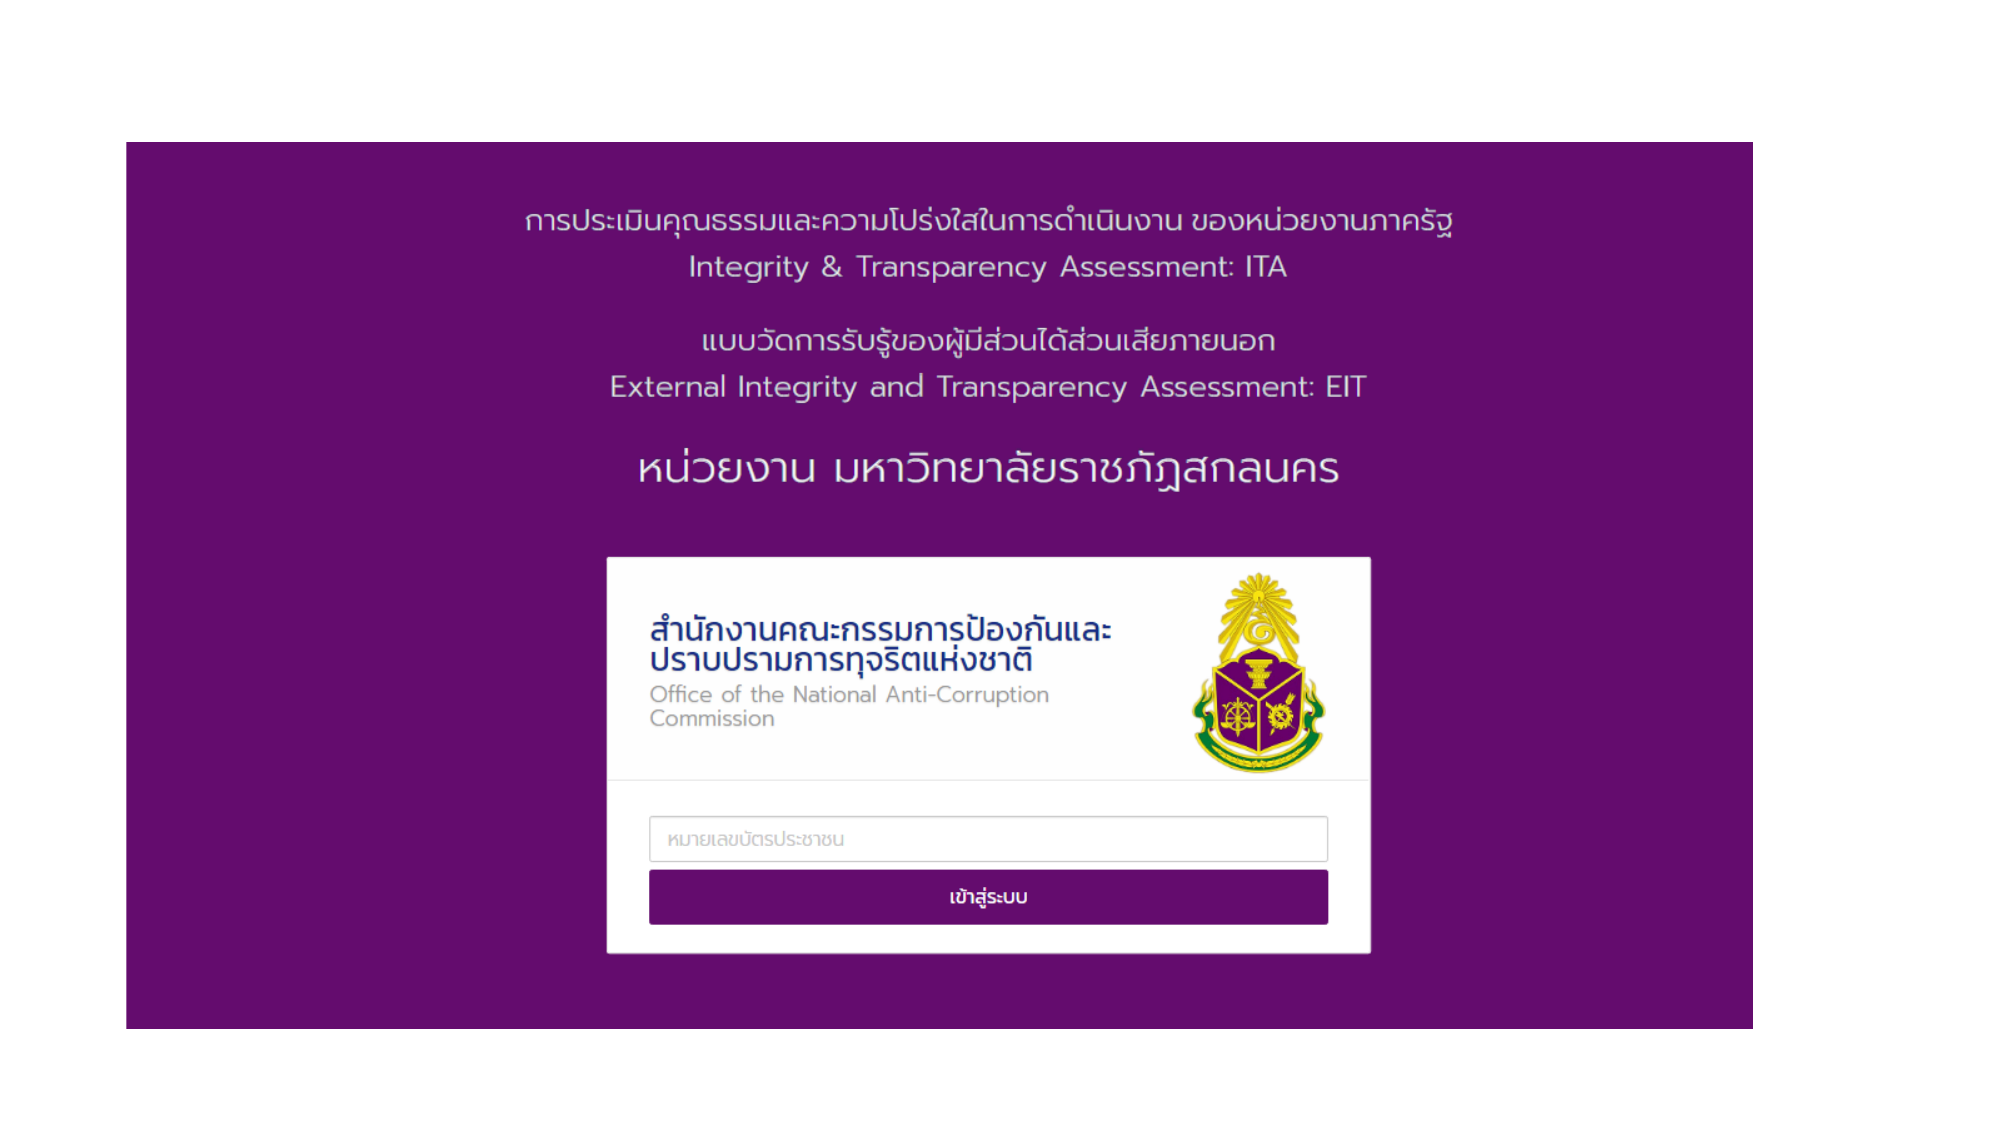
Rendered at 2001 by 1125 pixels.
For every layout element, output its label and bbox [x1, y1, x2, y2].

picture [126, 142, 1753, 1029]
